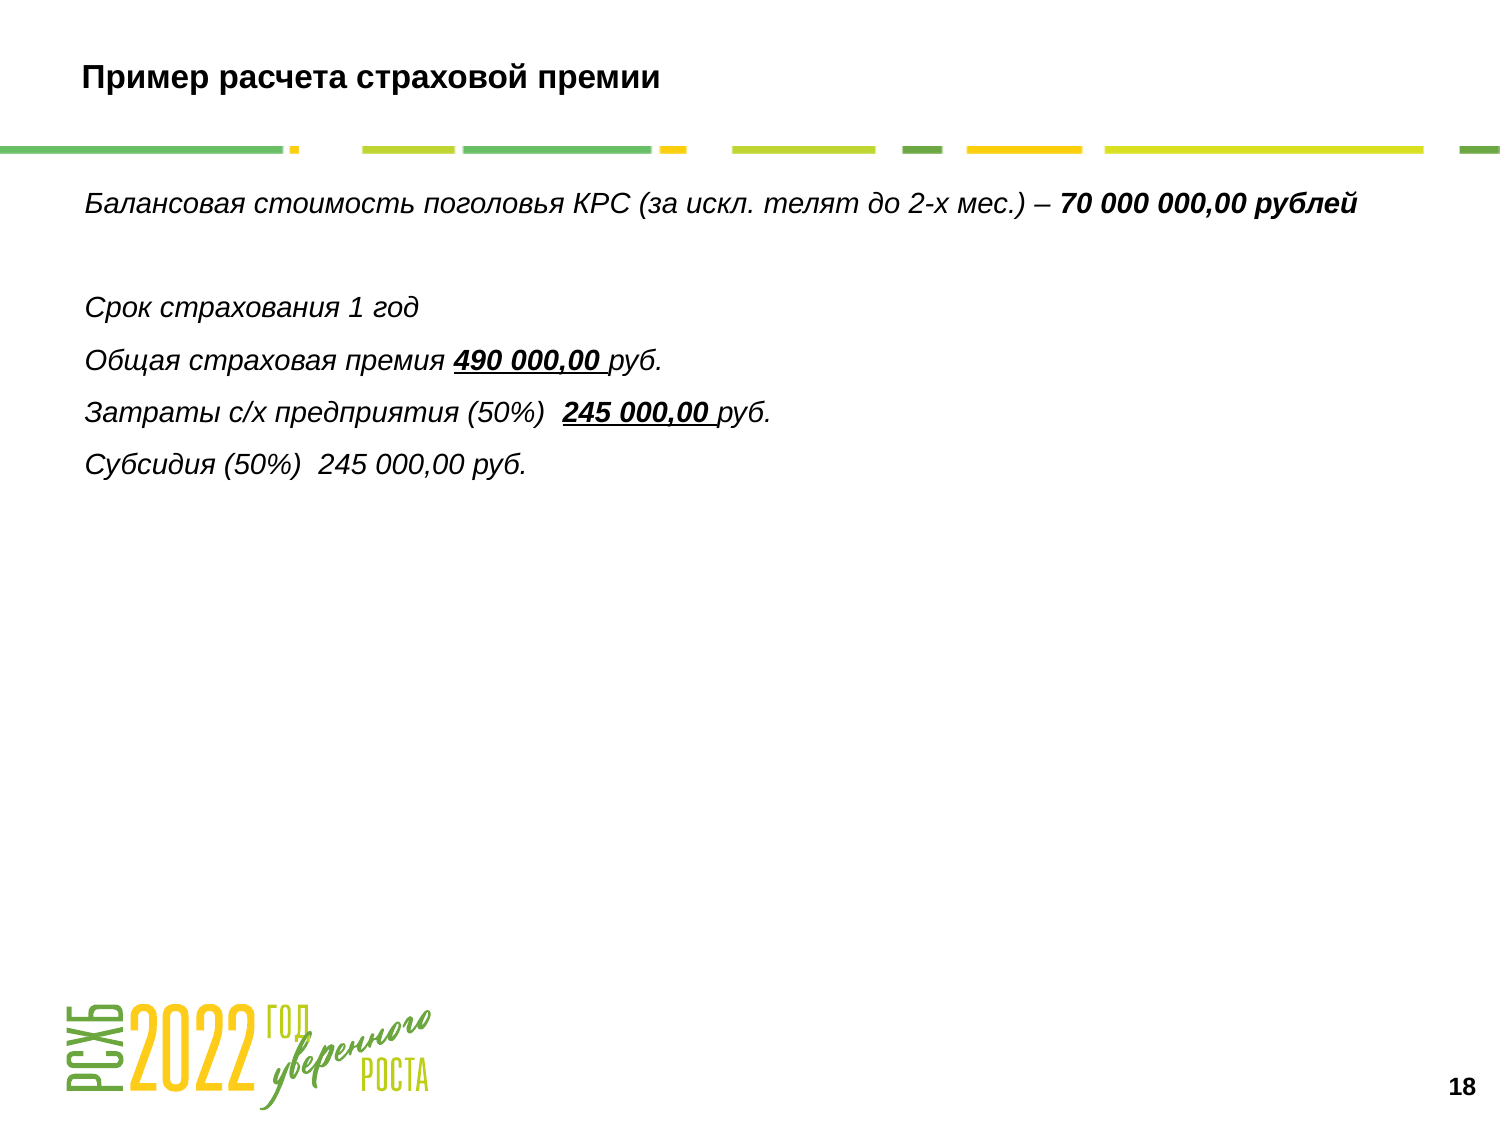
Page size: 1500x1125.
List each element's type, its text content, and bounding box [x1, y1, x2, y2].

slide_number 18 [1376, 1055, 1492, 1116]
picture [0, 146, 1500, 154]
list Балансовая стоимость поголовья КРС (за искл. телят до 2-х мес.) – 70 000 000,00 рублей Срок страхования 1 год Общая страховая премия 490 000,00 руб. Затраты с/х предприятия (50%) 245 000,00 руб. Субсидия (50%) 245 000,00 руб. [66, 180, 1425, 982]
title Пример расчета страховой премии [66, 37, 1464, 119]
